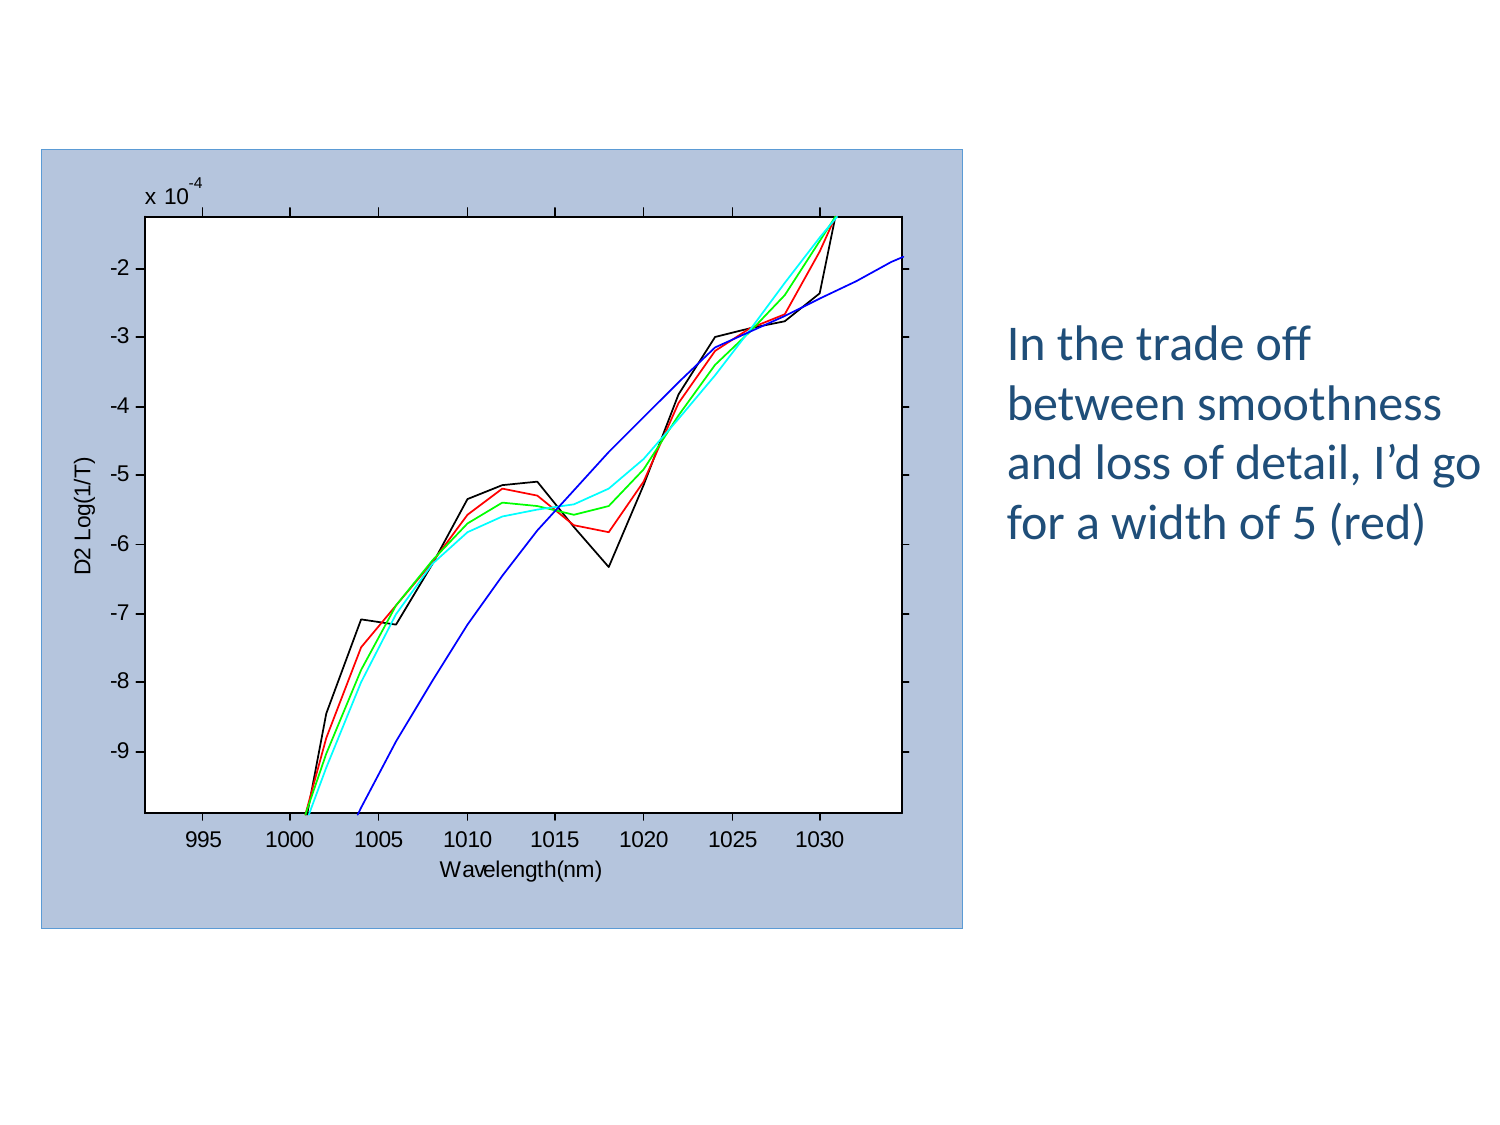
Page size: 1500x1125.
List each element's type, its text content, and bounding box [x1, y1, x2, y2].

text_box [41, 149, 963, 160]
text_box [41, 894, 963, 929]
picture [17, 160, 995, 894]
text_box In the trade off between smoothness and loss of detail, I’d go for a width of 5 (red) [995, 302, 1500, 558]
